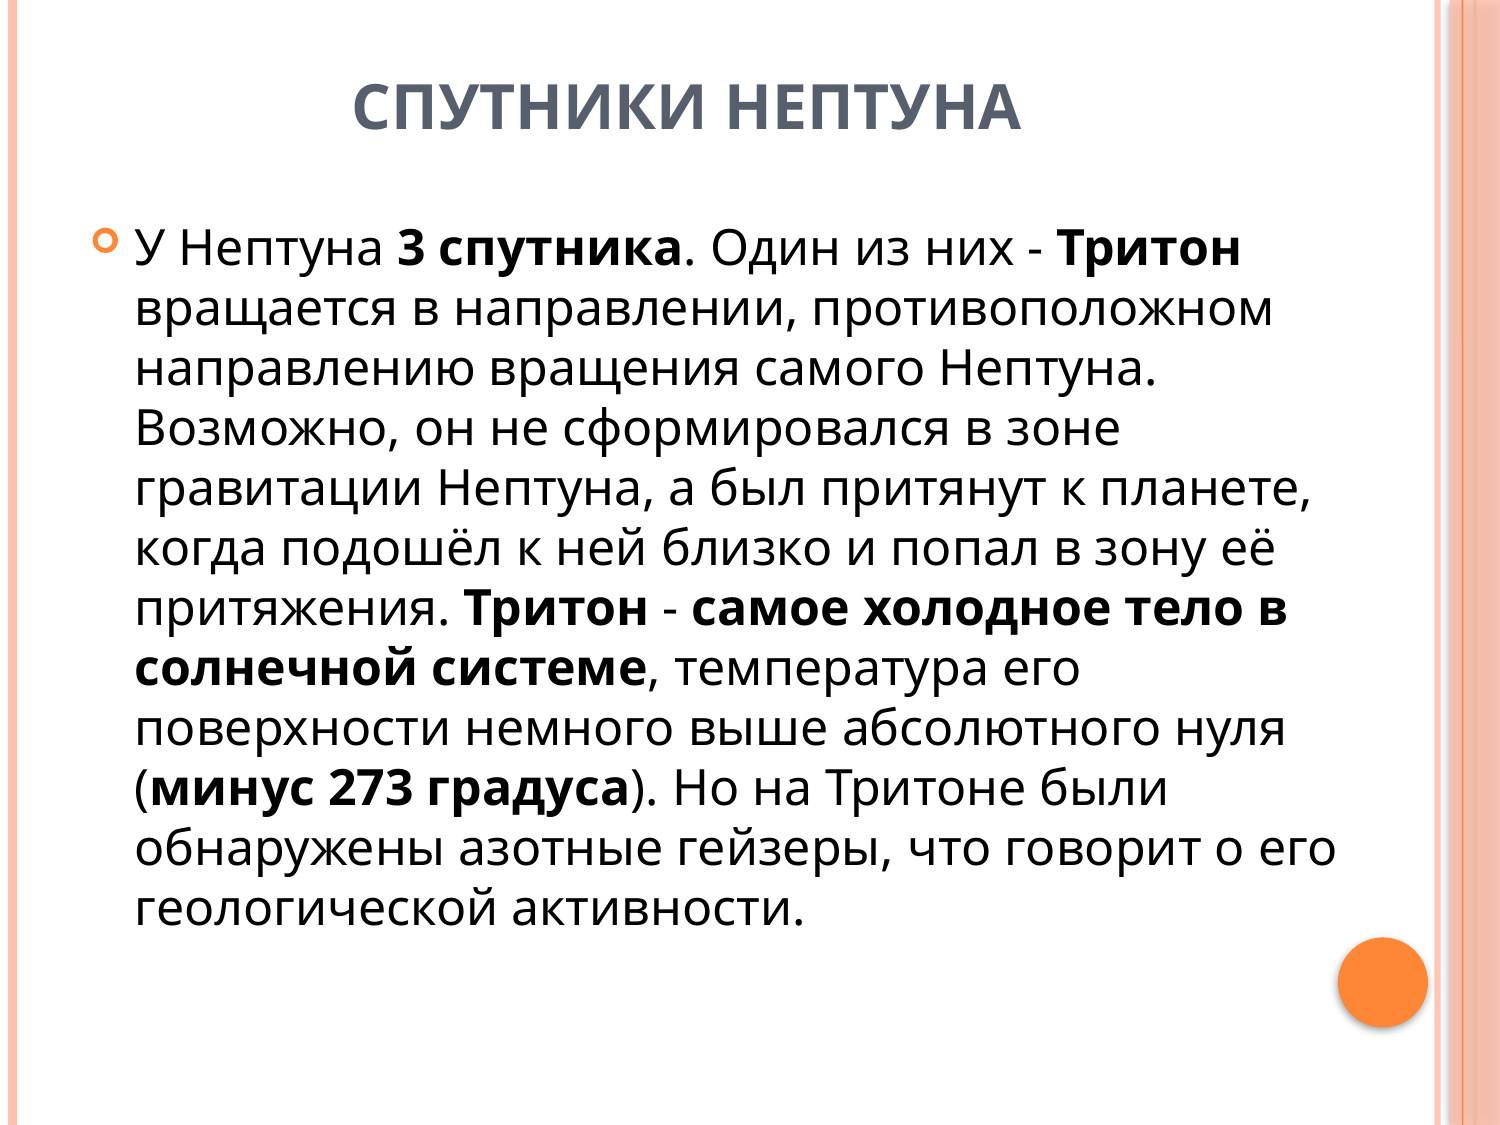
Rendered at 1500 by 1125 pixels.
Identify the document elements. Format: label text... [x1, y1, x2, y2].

list У Нептуна 3 спутника. Один из них - Тритон вращается в направлении, противоположном направлению вращения самого Нептуна. Возможно, он не сформировался в зоне гравитации Нептуна, а был притянут к планете, когда подошёл к ней близко и попал в зону её притяжения. Тритон - самое холодное тело в солнечной системе, температура его поверхности немного выше абсолютного нуля (минус 273 градуса). Но на Тритоне были обнаружены азотные гейзеры, что говорит о его геологической активности. [75, 208, 1412, 1062]
title Спутники Нептуна [75, 45, 1300, 149]
